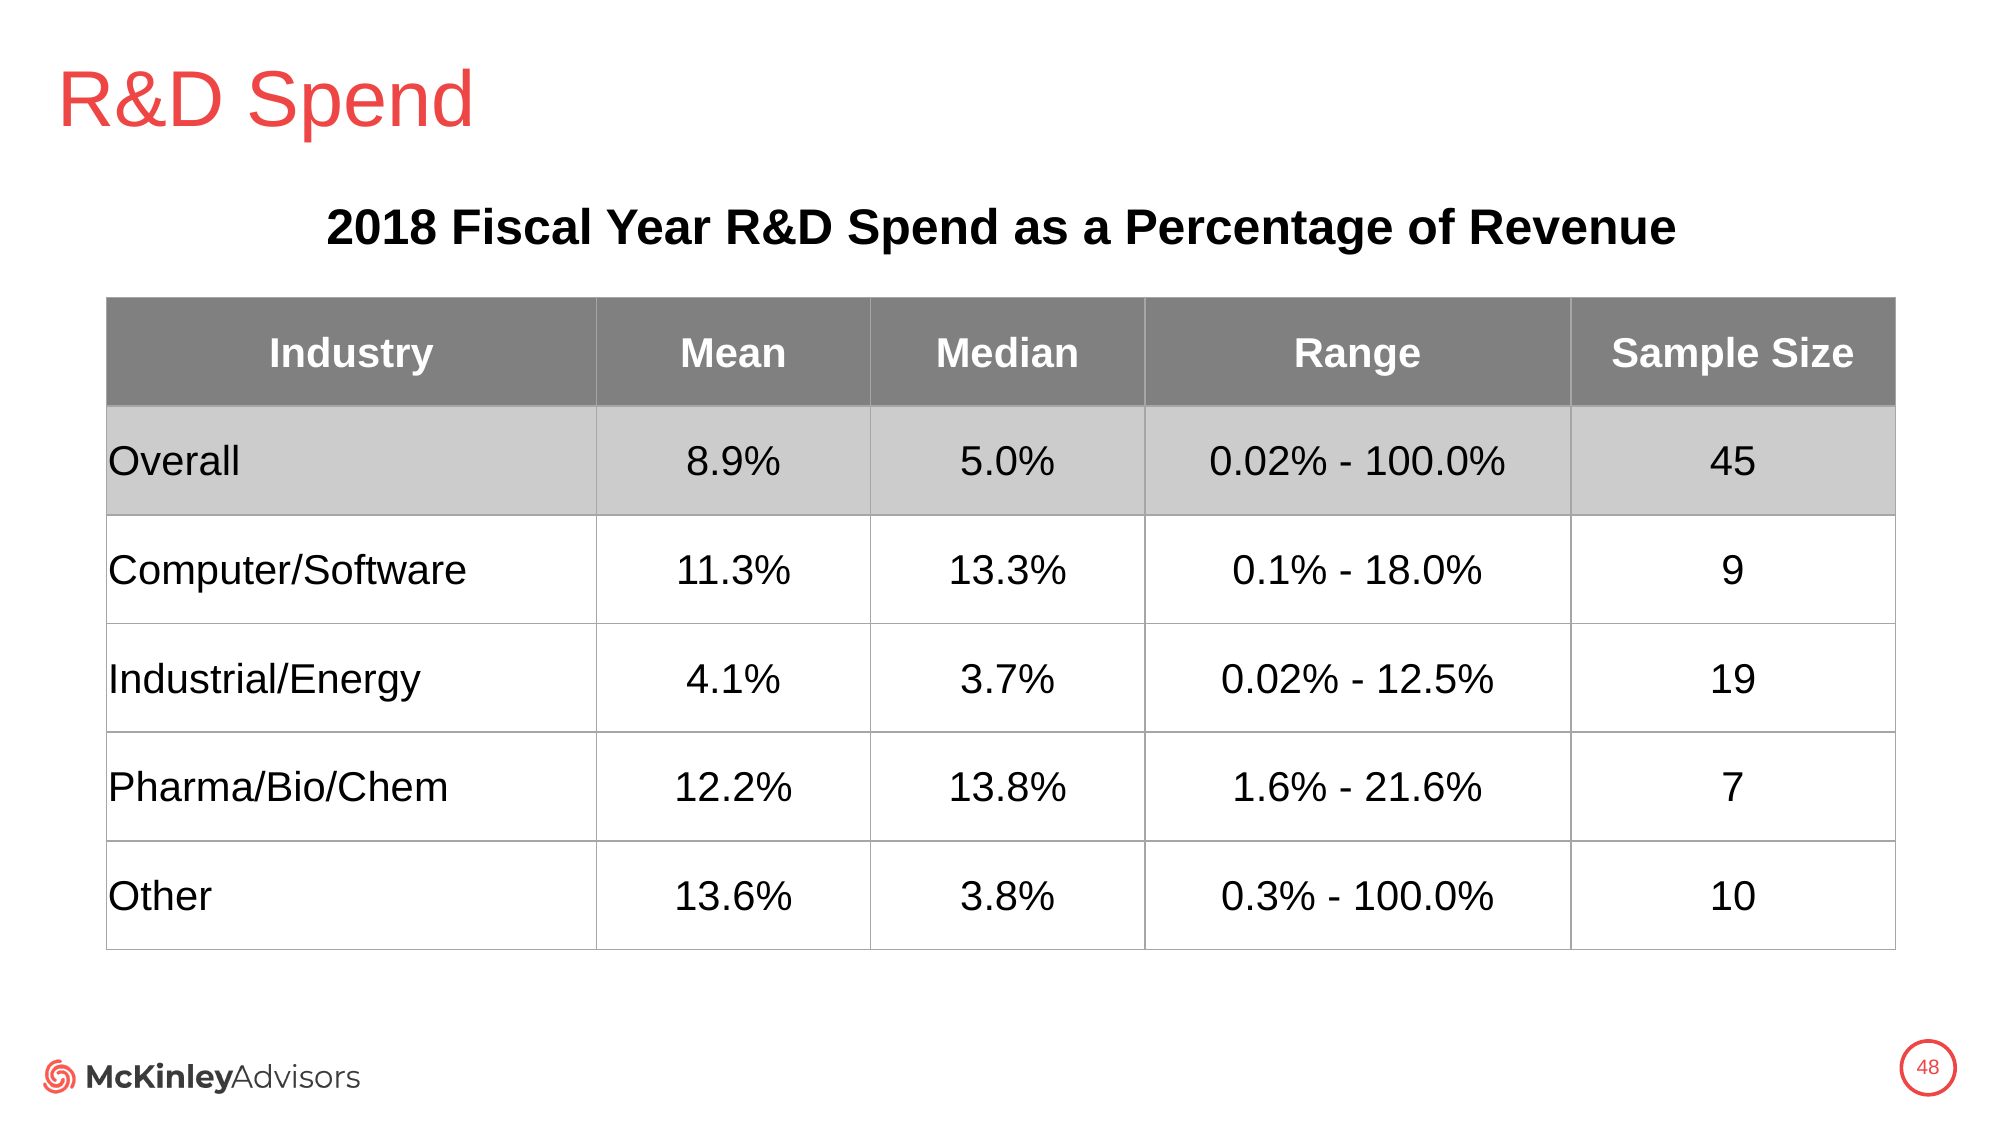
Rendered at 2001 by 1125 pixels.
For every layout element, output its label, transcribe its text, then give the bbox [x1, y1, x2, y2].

table_cell 45 [1572, 407, 1895, 514]
table_header Industry [107, 298, 596, 405]
table_cell 0.02% - 100.0% [1146, 407, 1570, 514]
table_header Median [871, 298, 1144, 405]
table_cell 3.8% [871, 842, 1144, 949]
table_cell 5.0% [871, 407, 1144, 514]
table_cell 0.1% - 18.0% [1146, 516, 1570, 623]
table_cell Pharma/Bio/Chem [107, 733, 596, 840]
title R&D Spend [42, 36, 1966, 167]
table_cell Overall [107, 407, 596, 514]
table_cell 13.6% [597, 842, 870, 949]
table_cell Industrial/Energy [107, 624, 596, 731]
table_cell 11.3% [597, 516, 870, 623]
table_cell 4.1% [597, 624, 870, 731]
table_cell 8.9% [597, 407, 870, 514]
table_cell Computer/Software [107, 516, 596, 623]
table_cell 1.6% - 21.6% [1146, 733, 1570, 840]
text_box 2018 Fiscal Year R&D Spend as a Percentage of Revenue [285, 187, 1719, 263]
table_header Range [1146, 298, 1570, 405]
picture [42, 1059, 360, 1094]
table_cell 19 [1572, 624, 1895, 731]
slide_number 48 [1893, 1035, 1963, 1096]
table_cell 7 [1572, 733, 1895, 840]
table_cell Other [107, 842, 596, 949]
table_cell 3.7% [871, 624, 1144, 731]
table_cell 0.02% - 12.5% [1146, 624, 1570, 731]
table_header Mean [597, 298, 870, 405]
table_cell 0.3% - 100.0% [1146, 842, 1570, 949]
table_cell 13.8% [871, 733, 1144, 840]
table_cell 9 [1572, 516, 1895, 623]
table_cell 12.2% [597, 733, 870, 840]
table_cell 13.3% [871, 516, 1144, 623]
table_header Sample Size [1572, 298, 1895, 405]
table_cell 10 [1572, 842, 1895, 949]
